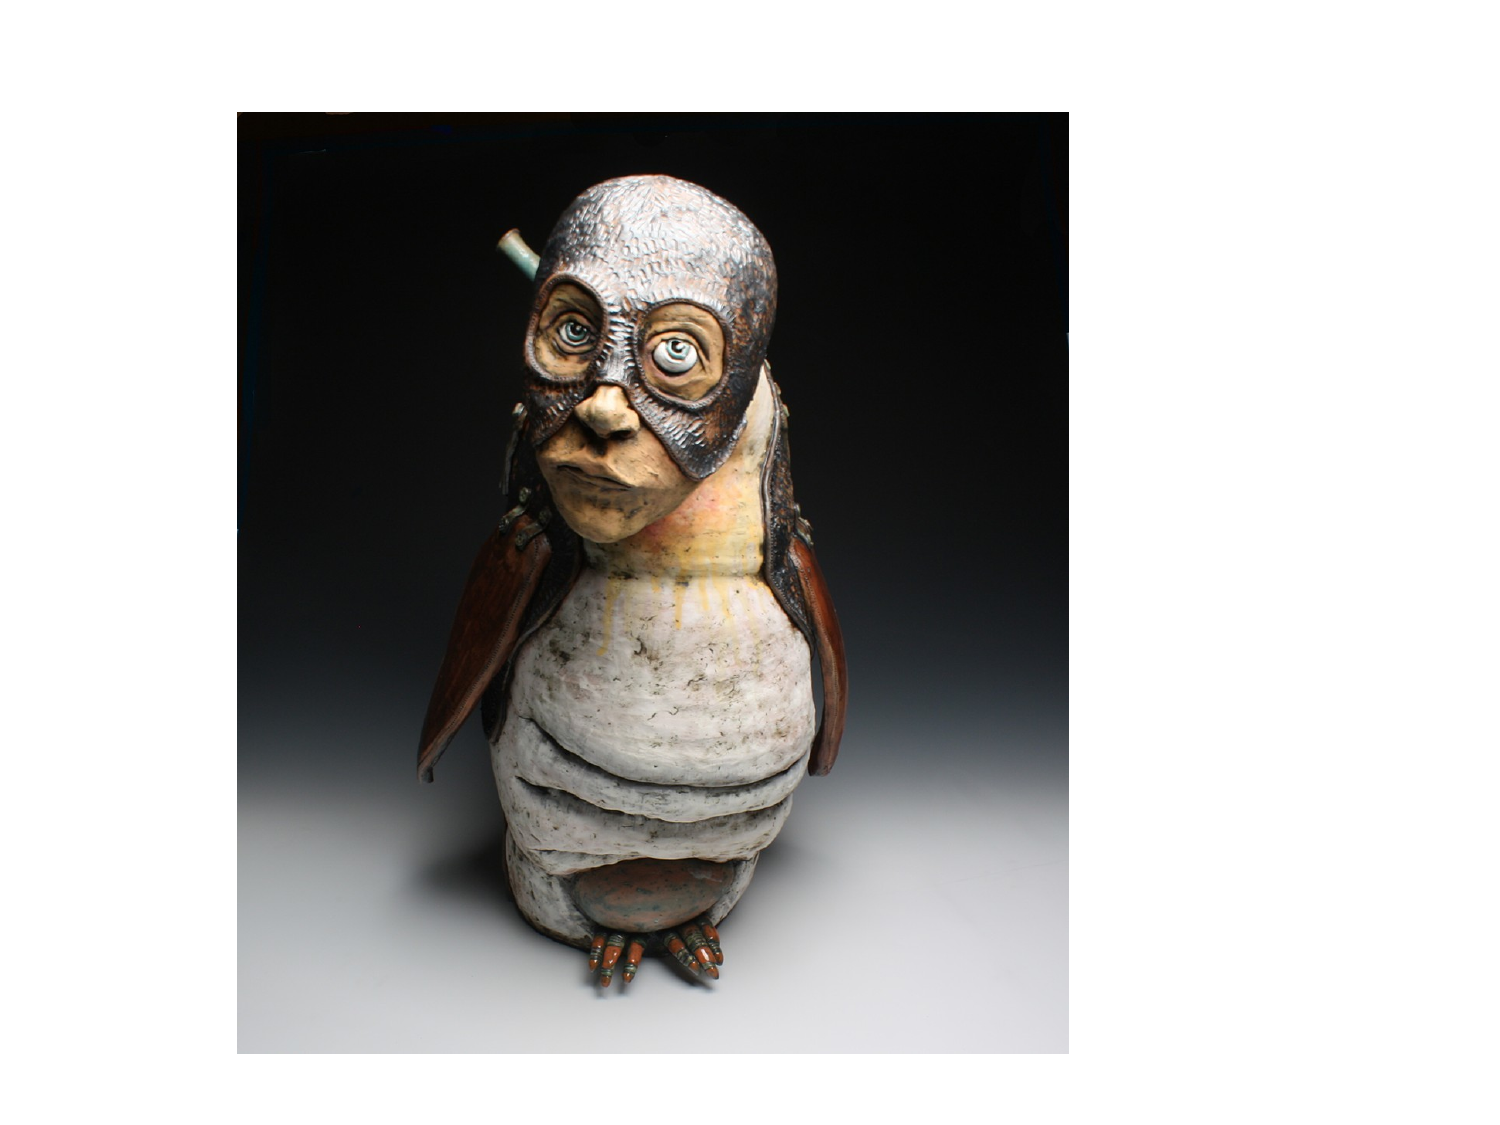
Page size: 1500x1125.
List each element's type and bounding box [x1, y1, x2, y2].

picture [237, 112, 1069, 1055]
